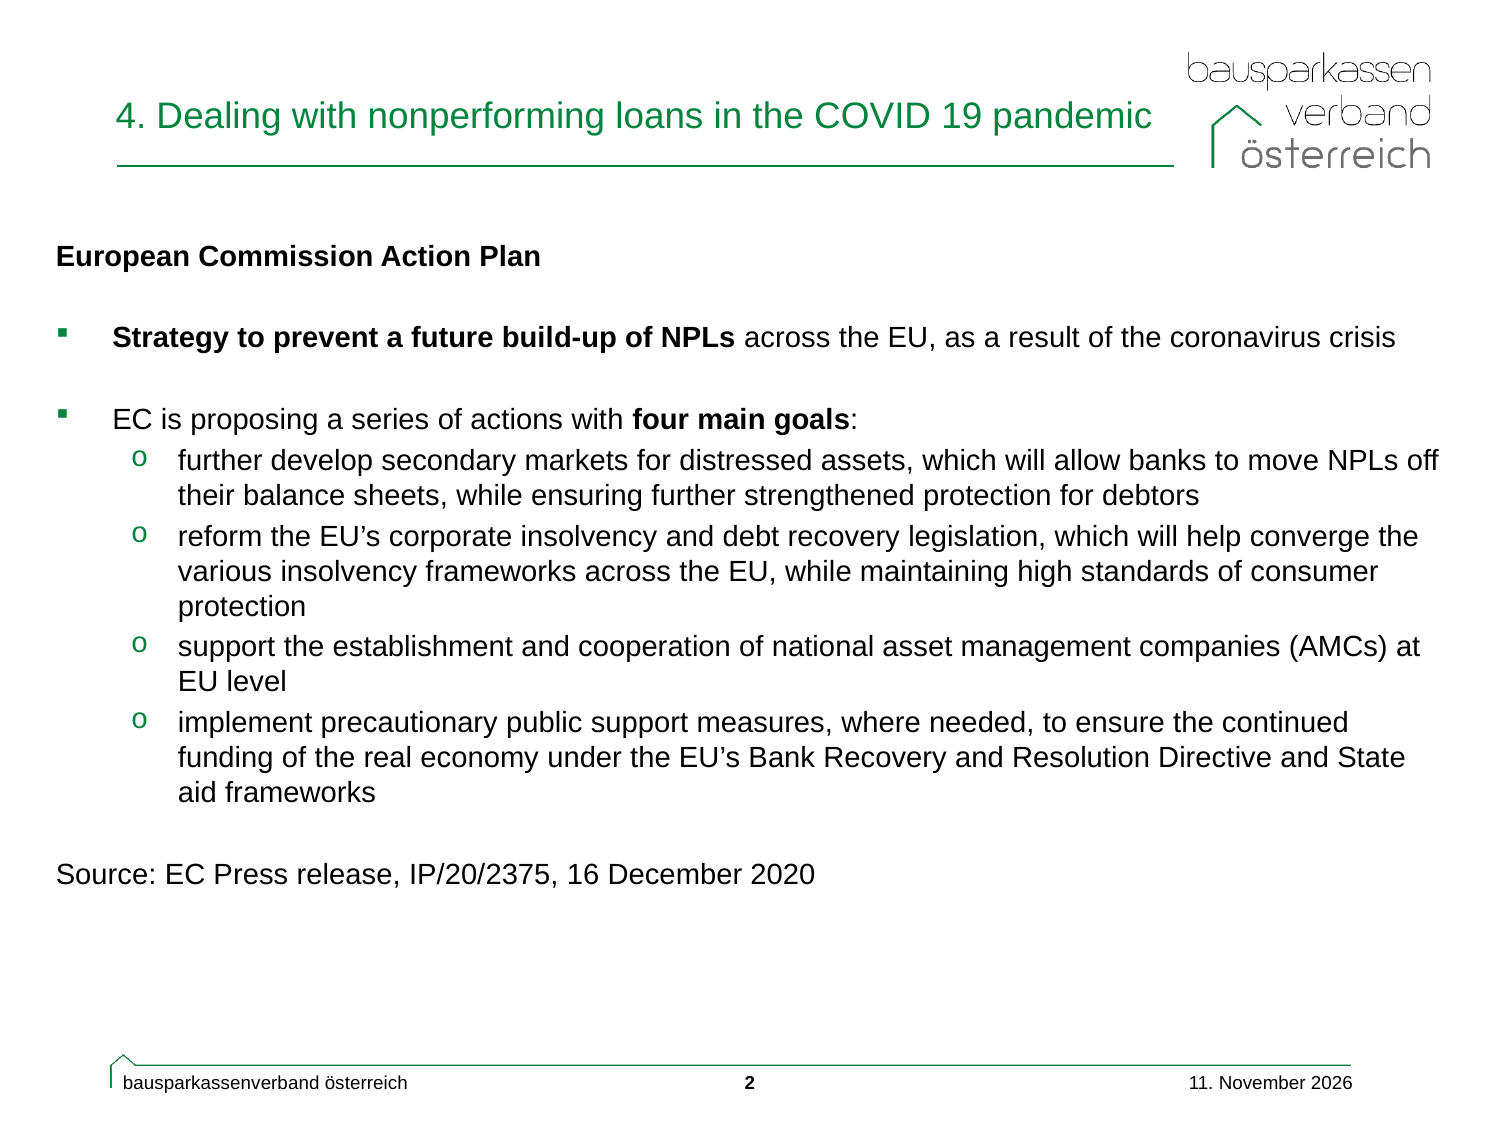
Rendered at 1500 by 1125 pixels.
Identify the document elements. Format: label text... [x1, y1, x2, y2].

text_box European Commission Action Plan Strategy to prevent a future build-up of NPLs across the EU, as a result of the coronavirus crisis EC is proposing a series of actions with four main goals: further develop secondary markets for distressed assets, which will allow banks to move NPLs off their balance sheets, while ensuring further strengthened protection for debtors reform the EU’s corporate insolvency and debt recovery legislation, which will help converge the various insolvency frameworks across the EU, while maintaining high standards of consumer protection support the establishment and cooperation of national asset management companies (AMCs) at EU level implement precautionary public support measures, where needed, to ensure the continued funding of the real economy under the EU’s Bank Recovery and Resolution Directive and State aid frameworks Source: EC Press release, IP/20/2375, 16 December 2020 [41, 188, 1459, 1026]
title 4. Dealing with nonperforming loans in the COVID 19 pandemic [100, 61, 1175, 166]
picture [110, 1054, 1351, 1088]
picture [1186, 49, 1432, 171]
